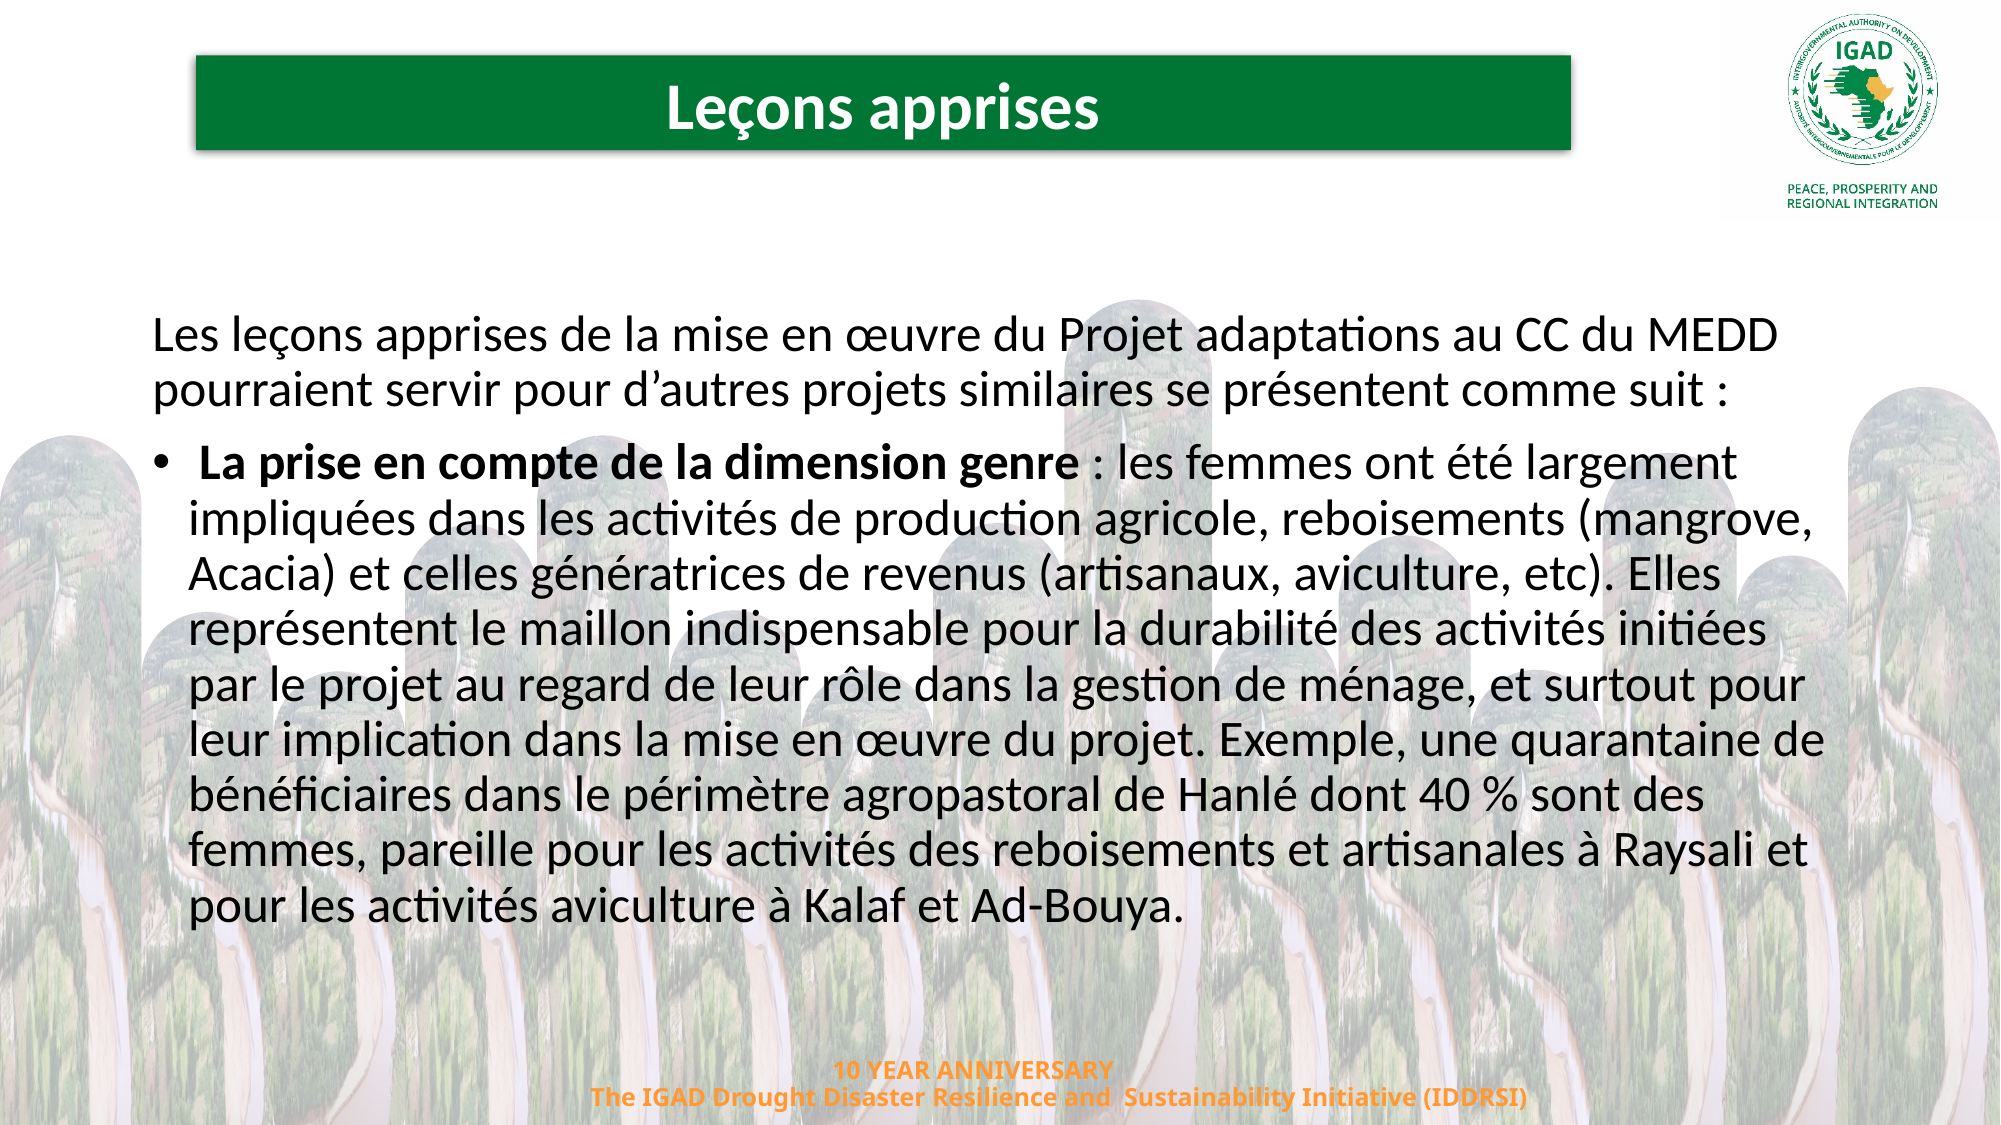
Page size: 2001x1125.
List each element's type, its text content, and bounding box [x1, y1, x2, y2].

text_box Leçons apprises [196, 55, 1571, 151]
picture [1719, 0, 2001, 222]
list Les leçons apprises de la mise en œuvre du Projet adaptations au CC du MEDD pourraient servir pour d’autres projets similaires se présentent comme suit : La prise en compte de la dimension genre : les femmes ont été largement impliquées dans les activités de production agricole, reboisements (mangrove, Acacia) et celles génératrices de revenus (artisanaux, aviculture, etc). Elles représentent le maillon indispensable pour la durabilité des activités initiées par le projet au regard de leur rôle dans la gestion de ménage, et surtout pour leur implication dans la mise en œuvre du projet. Exemple, une quarantaine de bénéficiaires dans le périmètre agropastoral de Hanlé dont 40 % sont des femmes, pareille pour les activités des reboisements et artisanales à Raysali et pour les activités aviculture à Kalaf et Ad-Bouya. [137, 299, 1863, 1014]
